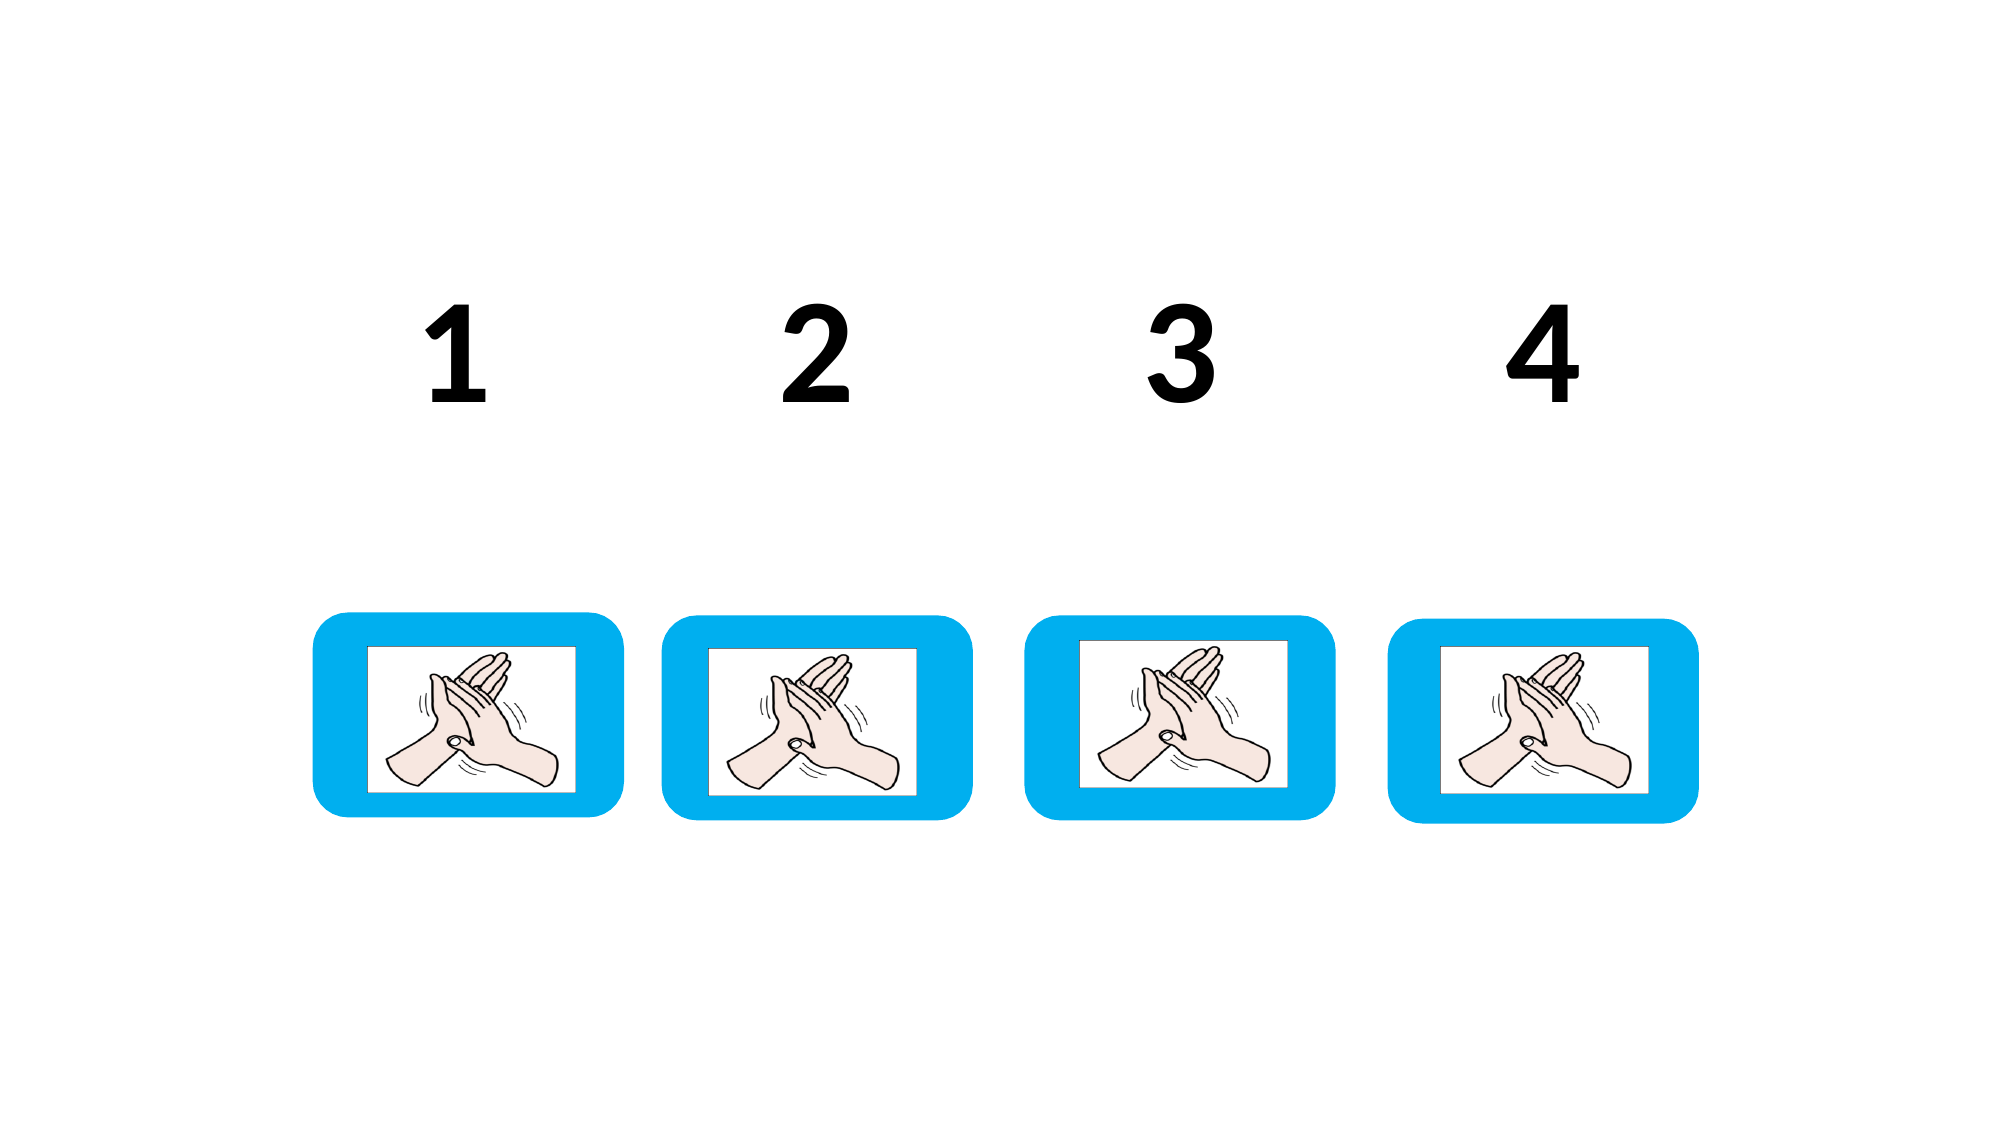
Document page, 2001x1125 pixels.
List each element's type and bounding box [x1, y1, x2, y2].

text_box [1389, 252, 1697, 822]
text_box [663, 252, 971, 819]
text_box [314, 252, 623, 817]
text_box [1026, 252, 1334, 819]
